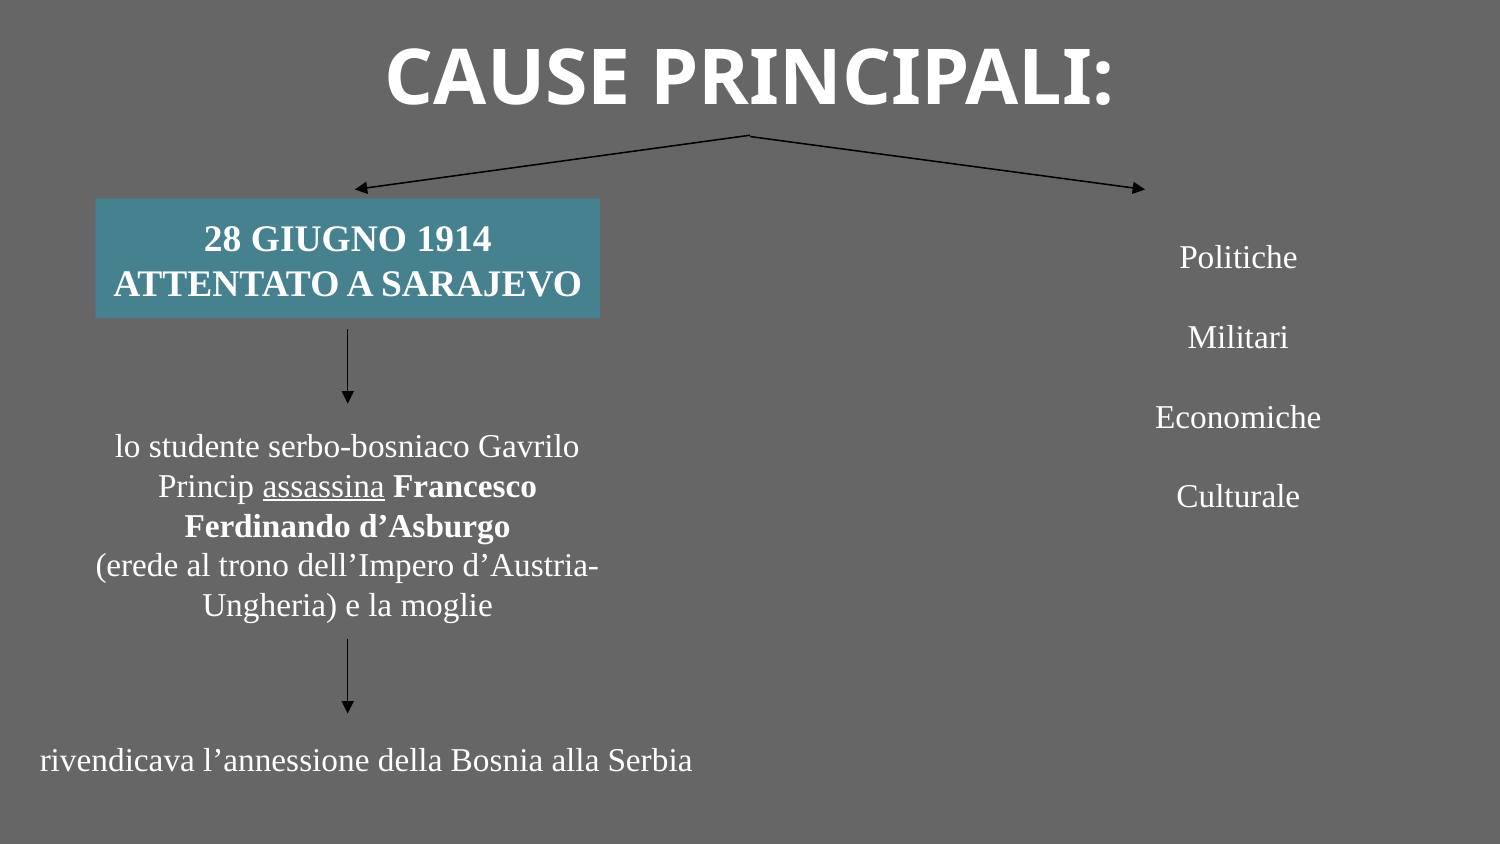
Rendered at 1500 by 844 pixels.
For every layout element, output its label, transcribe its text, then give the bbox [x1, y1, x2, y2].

text_box CAUSE PRINCIPALI: [0, 12, 1500, 136]
text_box rivendicava l’annessione della Bosnia alla Serbia [24, 723, 727, 794]
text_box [354, 136, 747, 190]
text_box 28 GIUGNO 1914 ATTENTATO A SARAJEVO [95, 198, 600, 319]
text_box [749, 136, 1146, 190]
text_box Politiche Militari Economiche Culturale [1011, 220, 1466, 530]
text_box lo studente serbo-bosniaco Gavrilo Princip assassina Francesco Ferdinando d’Asburgo (erede al trono dell’Impero d’Austria-Ungheria) e la moglie [59, 408, 637, 639]
